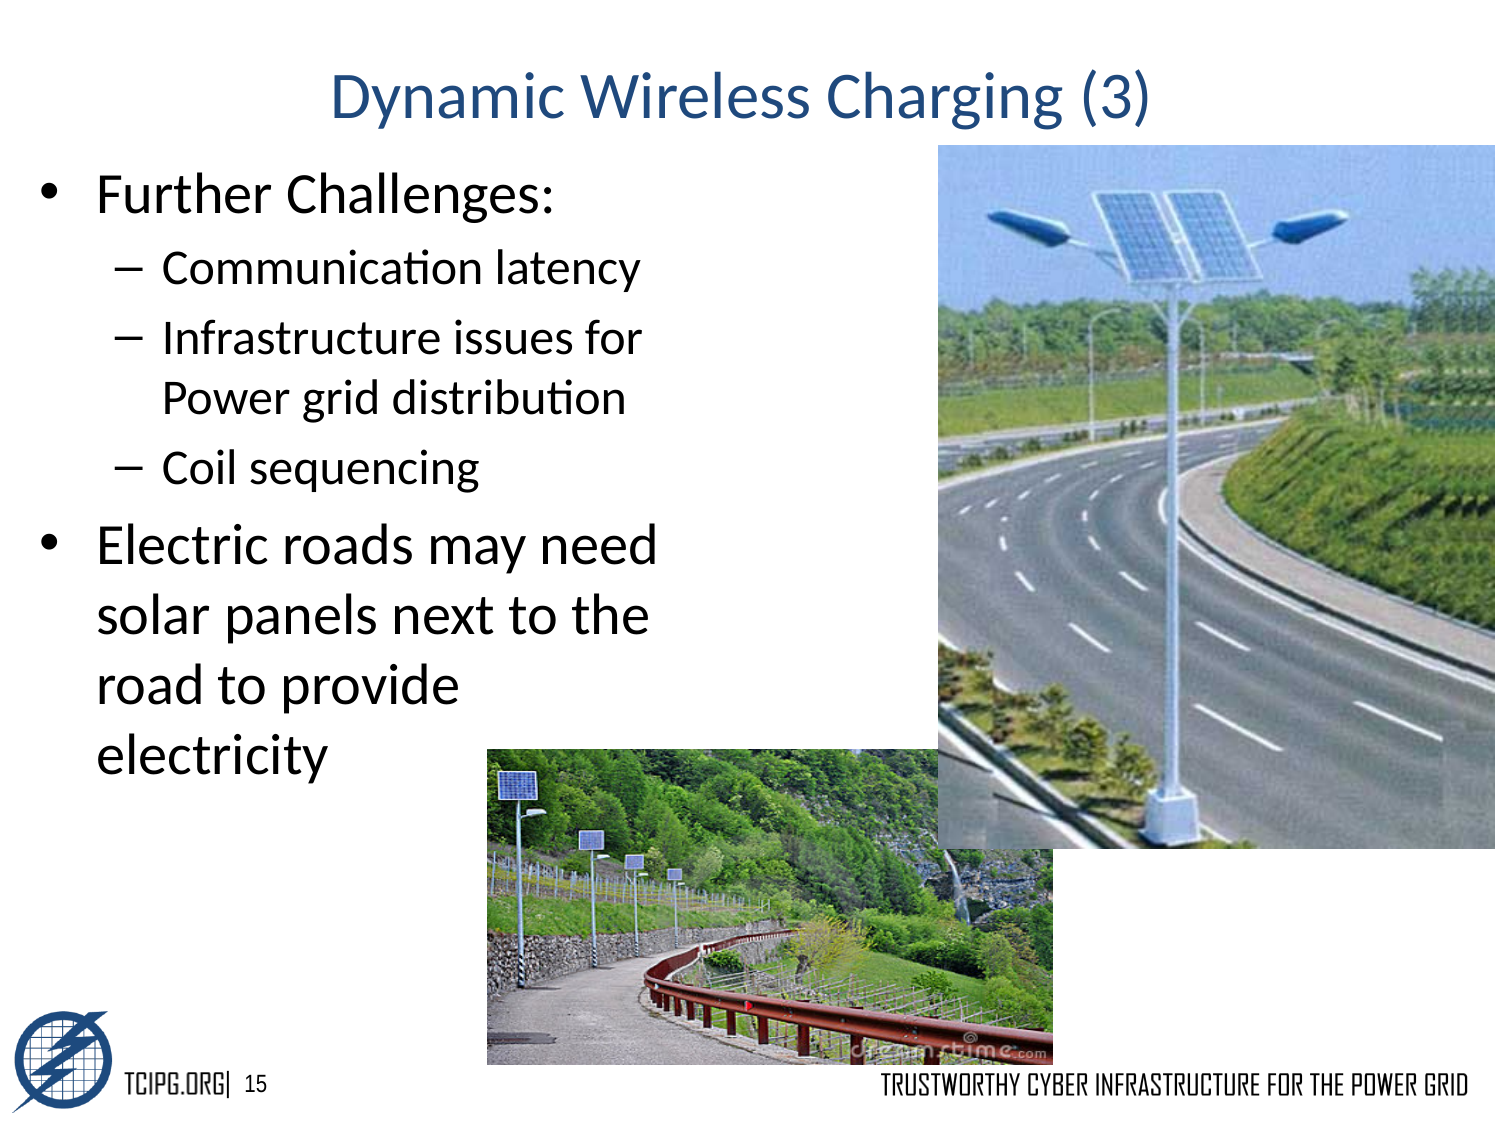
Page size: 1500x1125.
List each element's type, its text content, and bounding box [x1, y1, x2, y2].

title Dynamic Wireless Charging (3) [75, 36, 1425, 148]
list Further Challenges: Communication latency Infrastructure issues for Power grid distribution Coil sequencing Electric roads may need solar panels next to the road to provide electricity [24, 147, 688, 890]
picture [12, 1010, 113, 1113]
picture [116, 1065, 237, 1106]
picture [487, 145, 1495, 1107]
